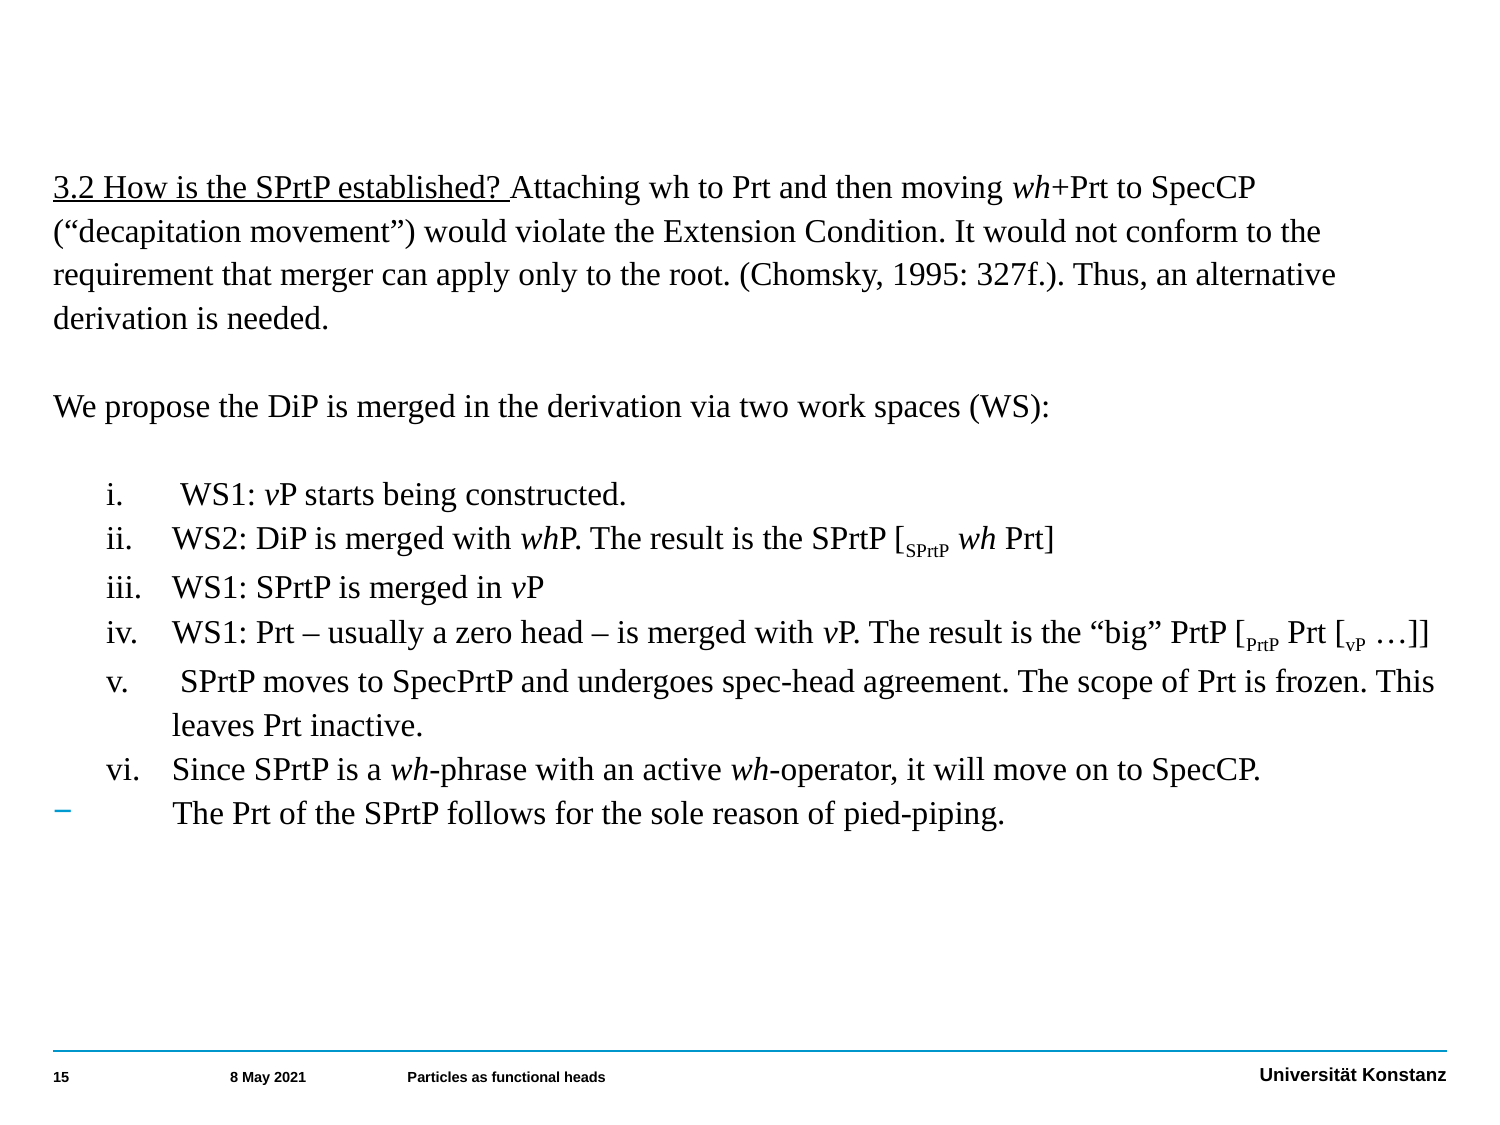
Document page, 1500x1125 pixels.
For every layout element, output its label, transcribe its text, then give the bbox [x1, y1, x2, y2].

footer Particles as functional heads [407, 1058, 916, 1094]
slide_number 15 [53, 1058, 207, 1094]
list 3.2 How is the SPrtP established? Attaching wh to Prt and then moving wh+Prt to SpecCP (“decapitation movement”) would violate the Extension Condition. It would not conform to the requirement that merger can apply only to the root. (Chomsky, 1995: 327f.). Thus, an alternative derivation is needed. We propose the DiP is merged in the derivation via two work spaces (WS): WS1: vP starts being constructed. WS2: DiP is merged with whP. The result is the SPrtP [SPrtP wh Prt] WS1: SPrtP is merged in vP WS1: Prt – usually a zero head – is merged with vP. The result is the “big” PrtP [PrtP Prt [vP …]] SPrtP moves to SpecPrtP and undergoes spec-head agreement. The scope of Prt is frozen. This leaves Prt inactive. Since SPrtP is a wh-phrase with an active wh-operator, it will move on to SpecCP. The Prt of the SPrtP follows for the sole reason of pied-piping. [53, 160, 1447, 1000]
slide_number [230, 1058, 384, 1094]
